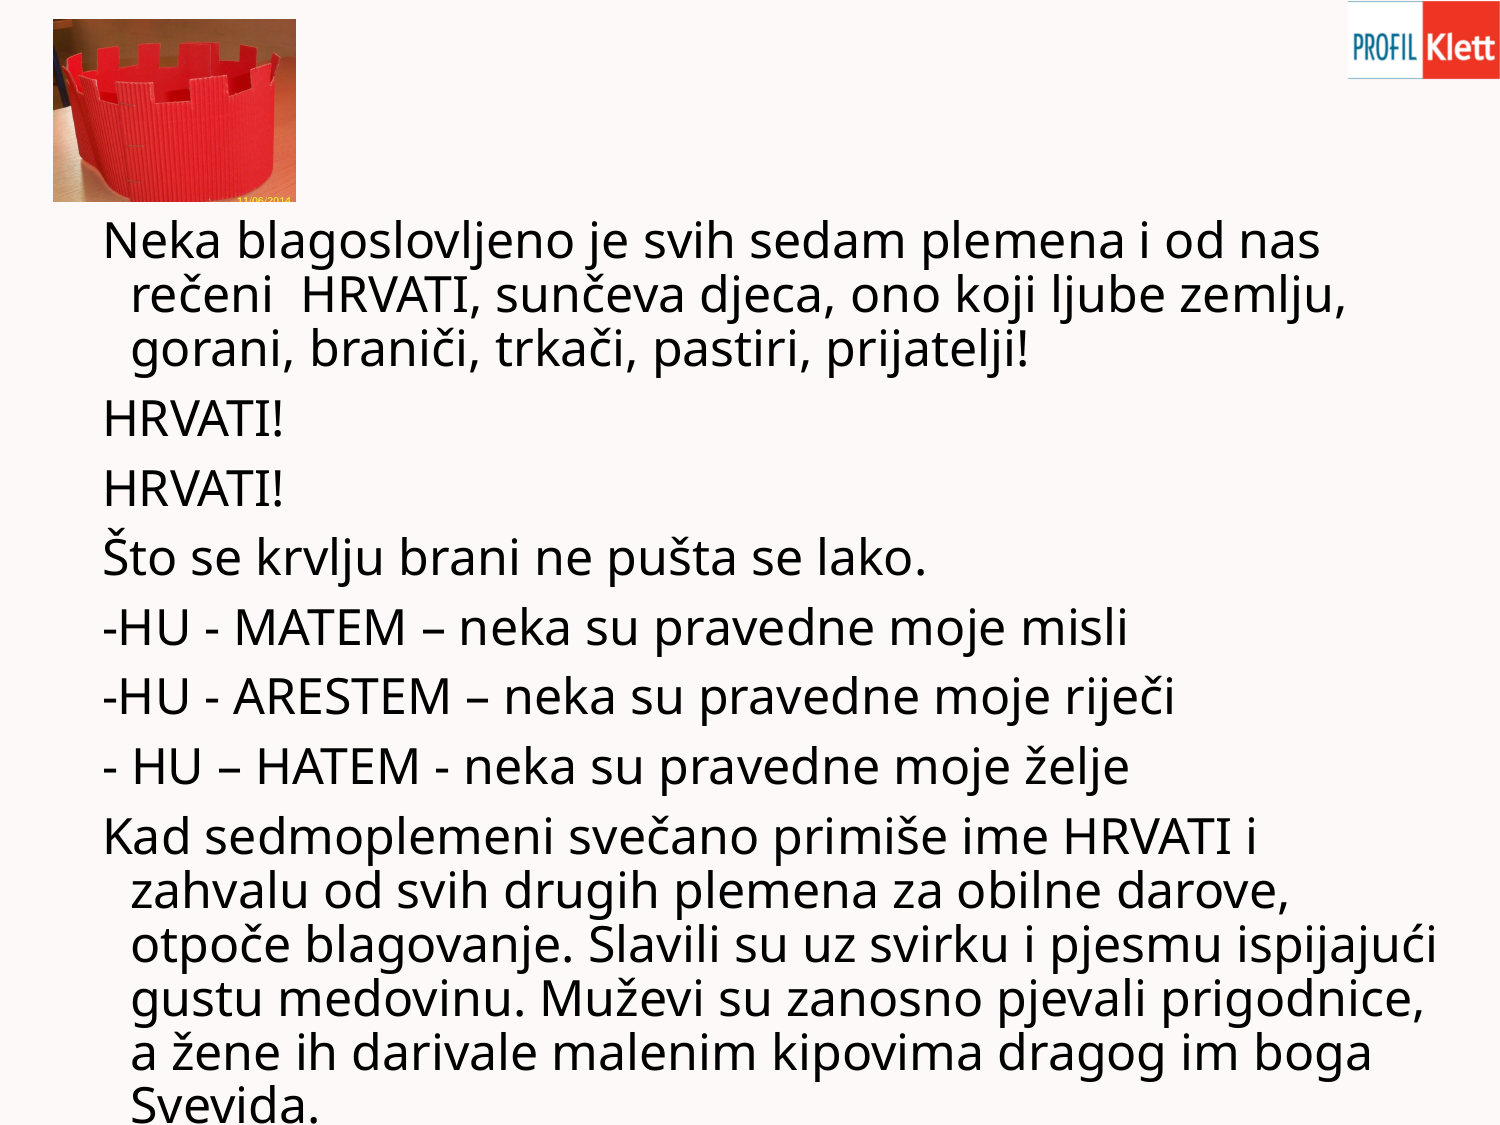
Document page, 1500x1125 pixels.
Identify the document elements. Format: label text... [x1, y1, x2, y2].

list Neka blagoslovljeno je svih sedam plemena i od nas rečeni HRVATI, sunčeva djeca, ono koji ljube zemlju, gorani, braniči, trkači, pastiri, prijatelji! HRVATI! HRVATI! Što se krvlju brani ne pušta se lako. -HU - MATEM – neka su pravedne moje misli -HU - ARESTEM – neka su pravedne moje riječi - HU – HATEM - neka su pravedne moje želje Kad sedmoplemeni svečano primiše ime HRVATI i zahvalu od svih drugih plemena za obilne darove, otpoče blagovanje. Slavili su uz svirku i pjesmu ispijajući gustu medovinu. Muževi su zanosno pjevali prigodnice, a žene ih darivale malenim kipovima dragog im boga Svevida. [87, 208, 1456, 1106]
picture [0, 0, 1500, 1125]
